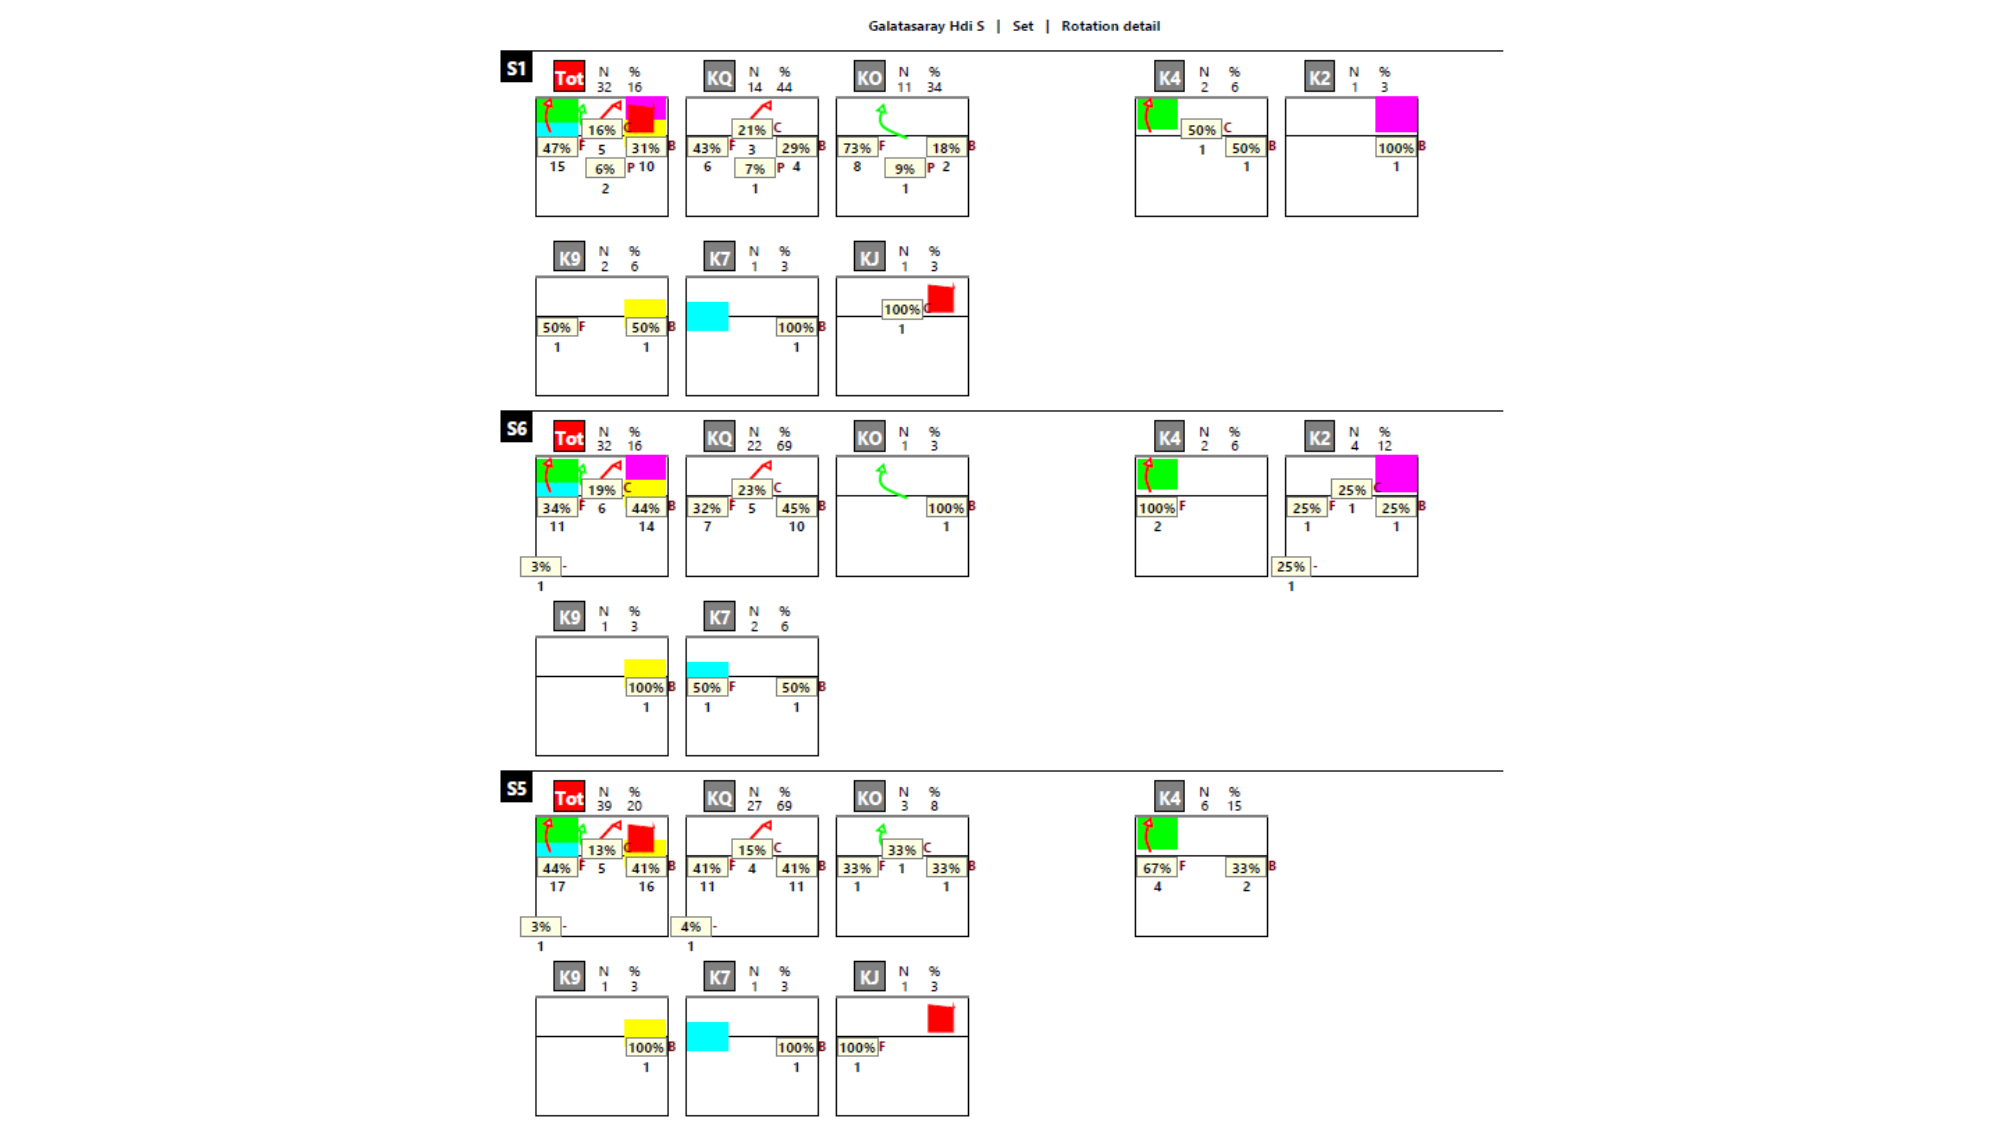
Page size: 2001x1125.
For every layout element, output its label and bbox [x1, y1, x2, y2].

picture [484, 0, 1516, 1125]
